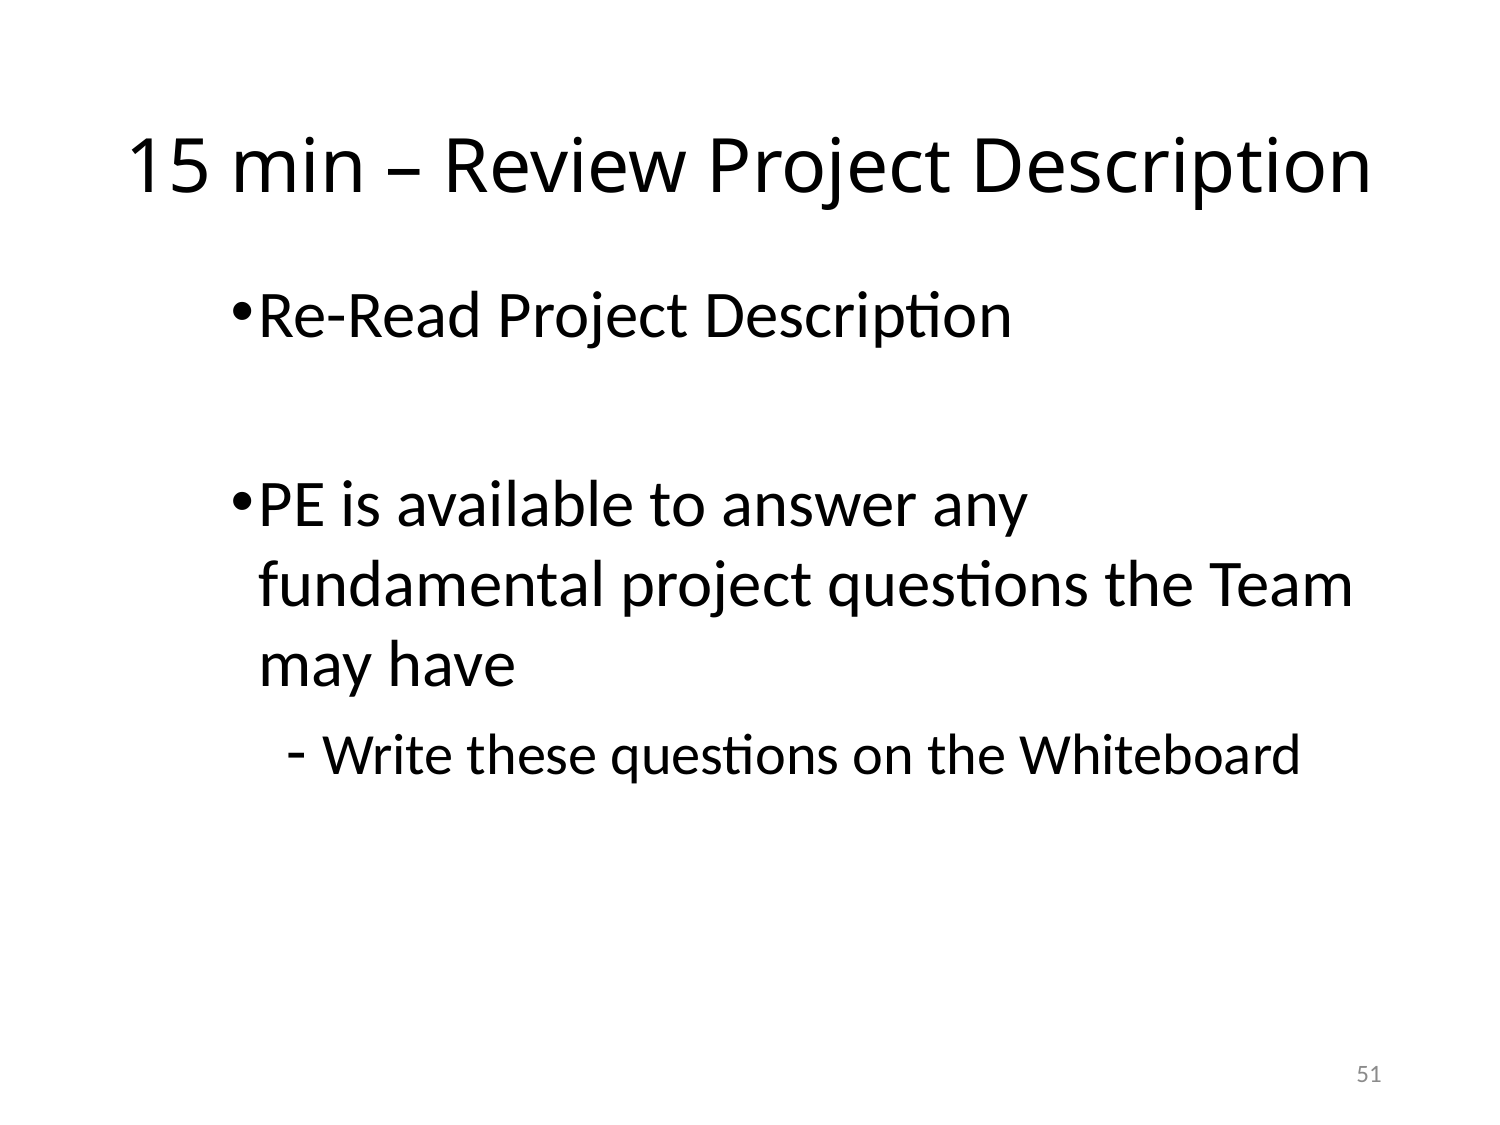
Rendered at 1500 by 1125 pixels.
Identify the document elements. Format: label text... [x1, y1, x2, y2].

slide_number 51 [1059, 1042, 1397, 1103]
list Re-Read Project Description PE is available to answer any fundamental project questions the Team may have - Write these questions on the Whiteboard [103, 262, 1397, 1000]
title 15 min – Review Project Description [103, 59, 1397, 262]
